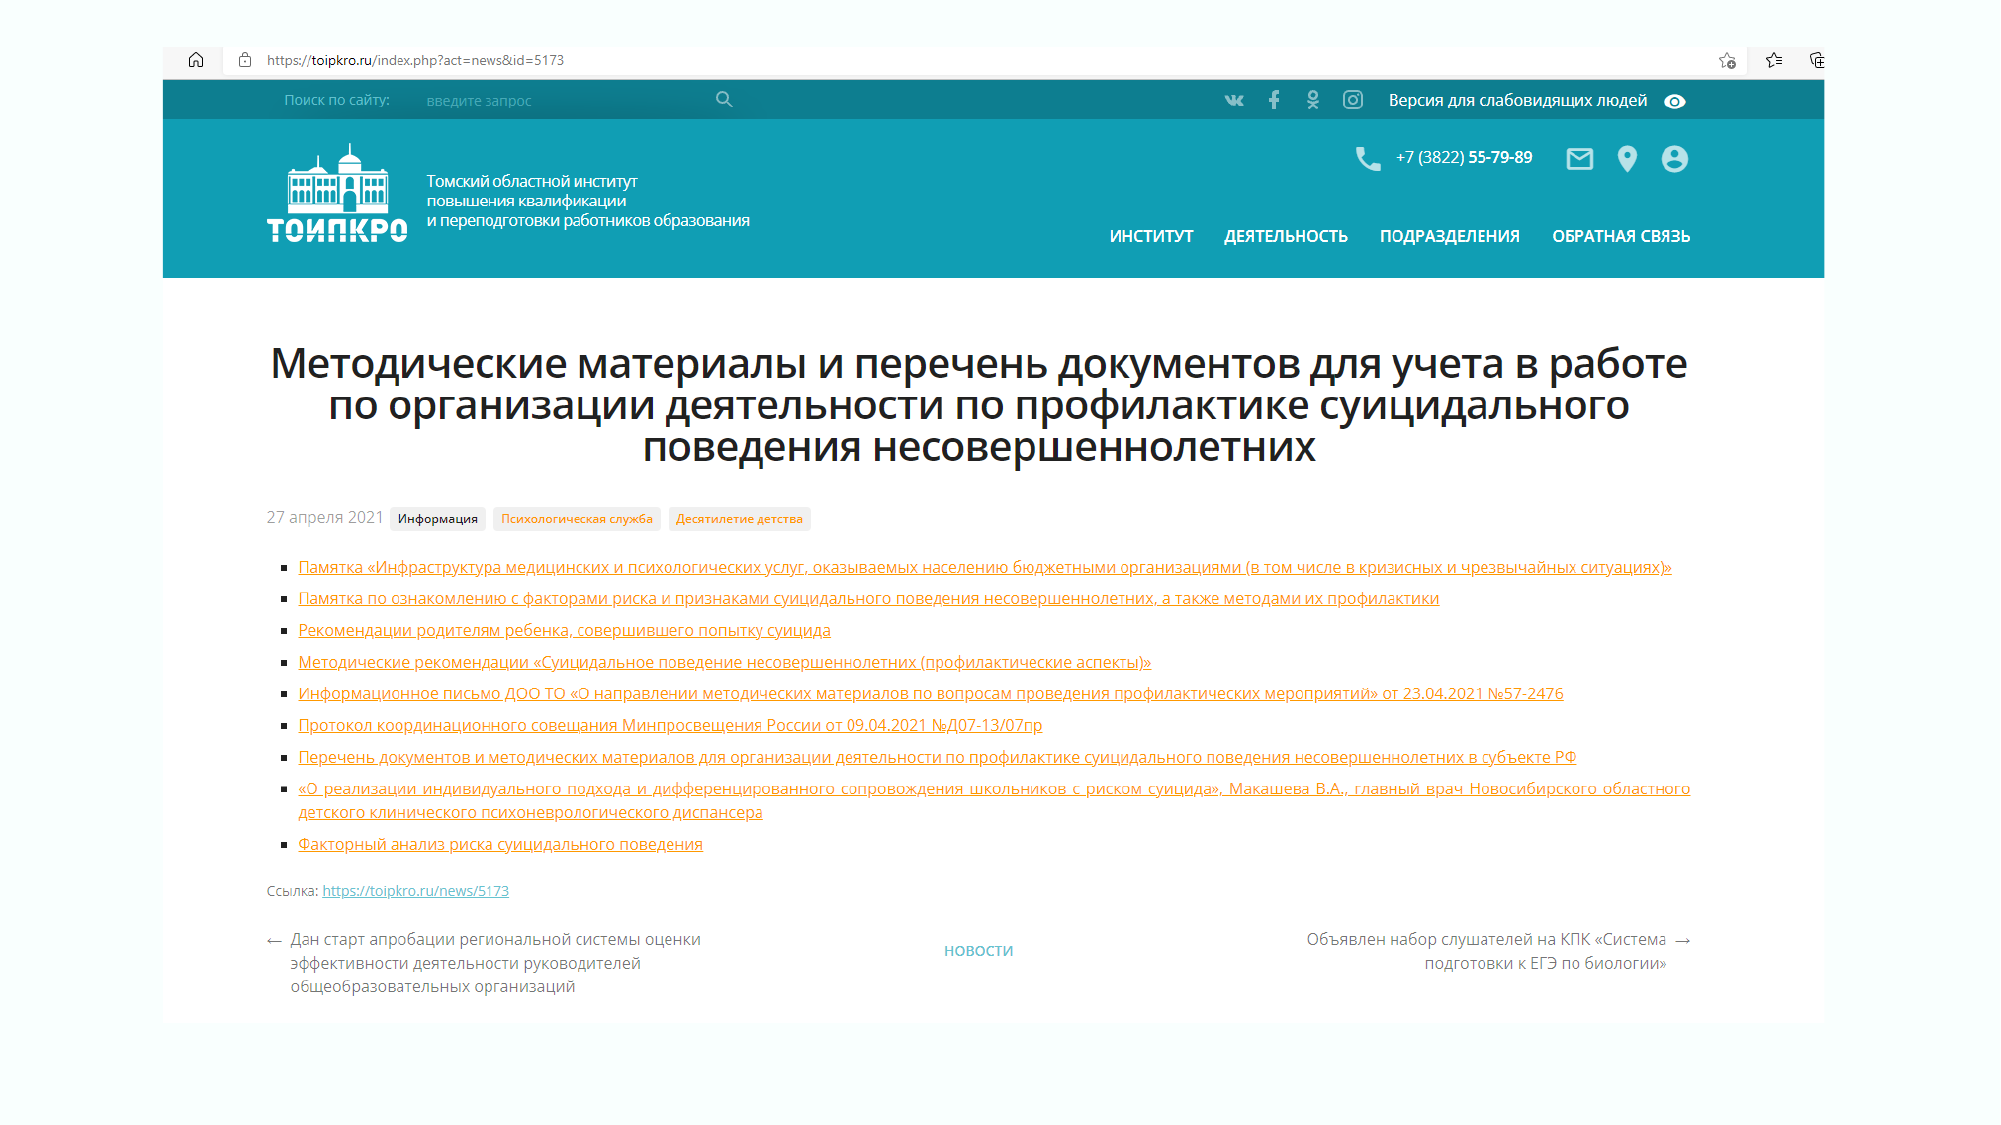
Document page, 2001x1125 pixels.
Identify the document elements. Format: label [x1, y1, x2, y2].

picture [162, 47, 1825, 1023]
